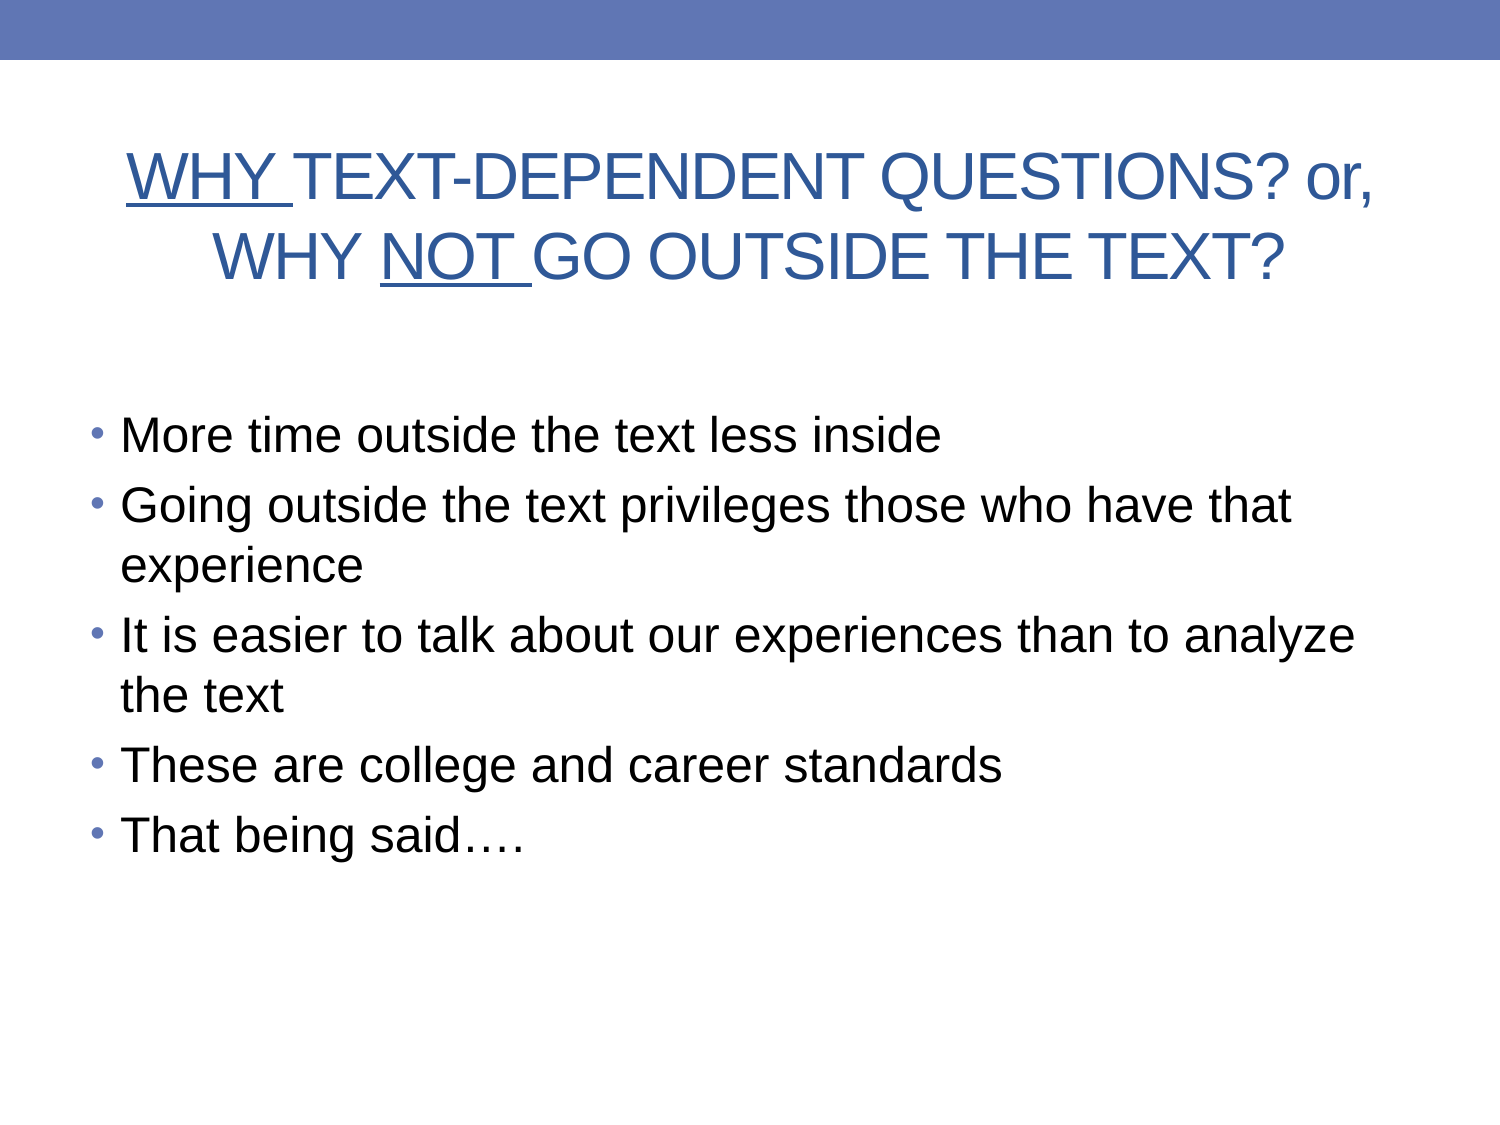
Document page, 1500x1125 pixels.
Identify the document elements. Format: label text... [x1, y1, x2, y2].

title WHY TEXT-DEPENDENT QUESTIONS? or, WHY NOT GO OUTSIDE THE TEXT? [75, 87, 1425, 324]
list More time outside the text less inside Going outside the text privileges those who have that experience It is easier to talk about our experiences than to analyze the text These are college and career standards That being said…. [75, 324, 1425, 1063]
